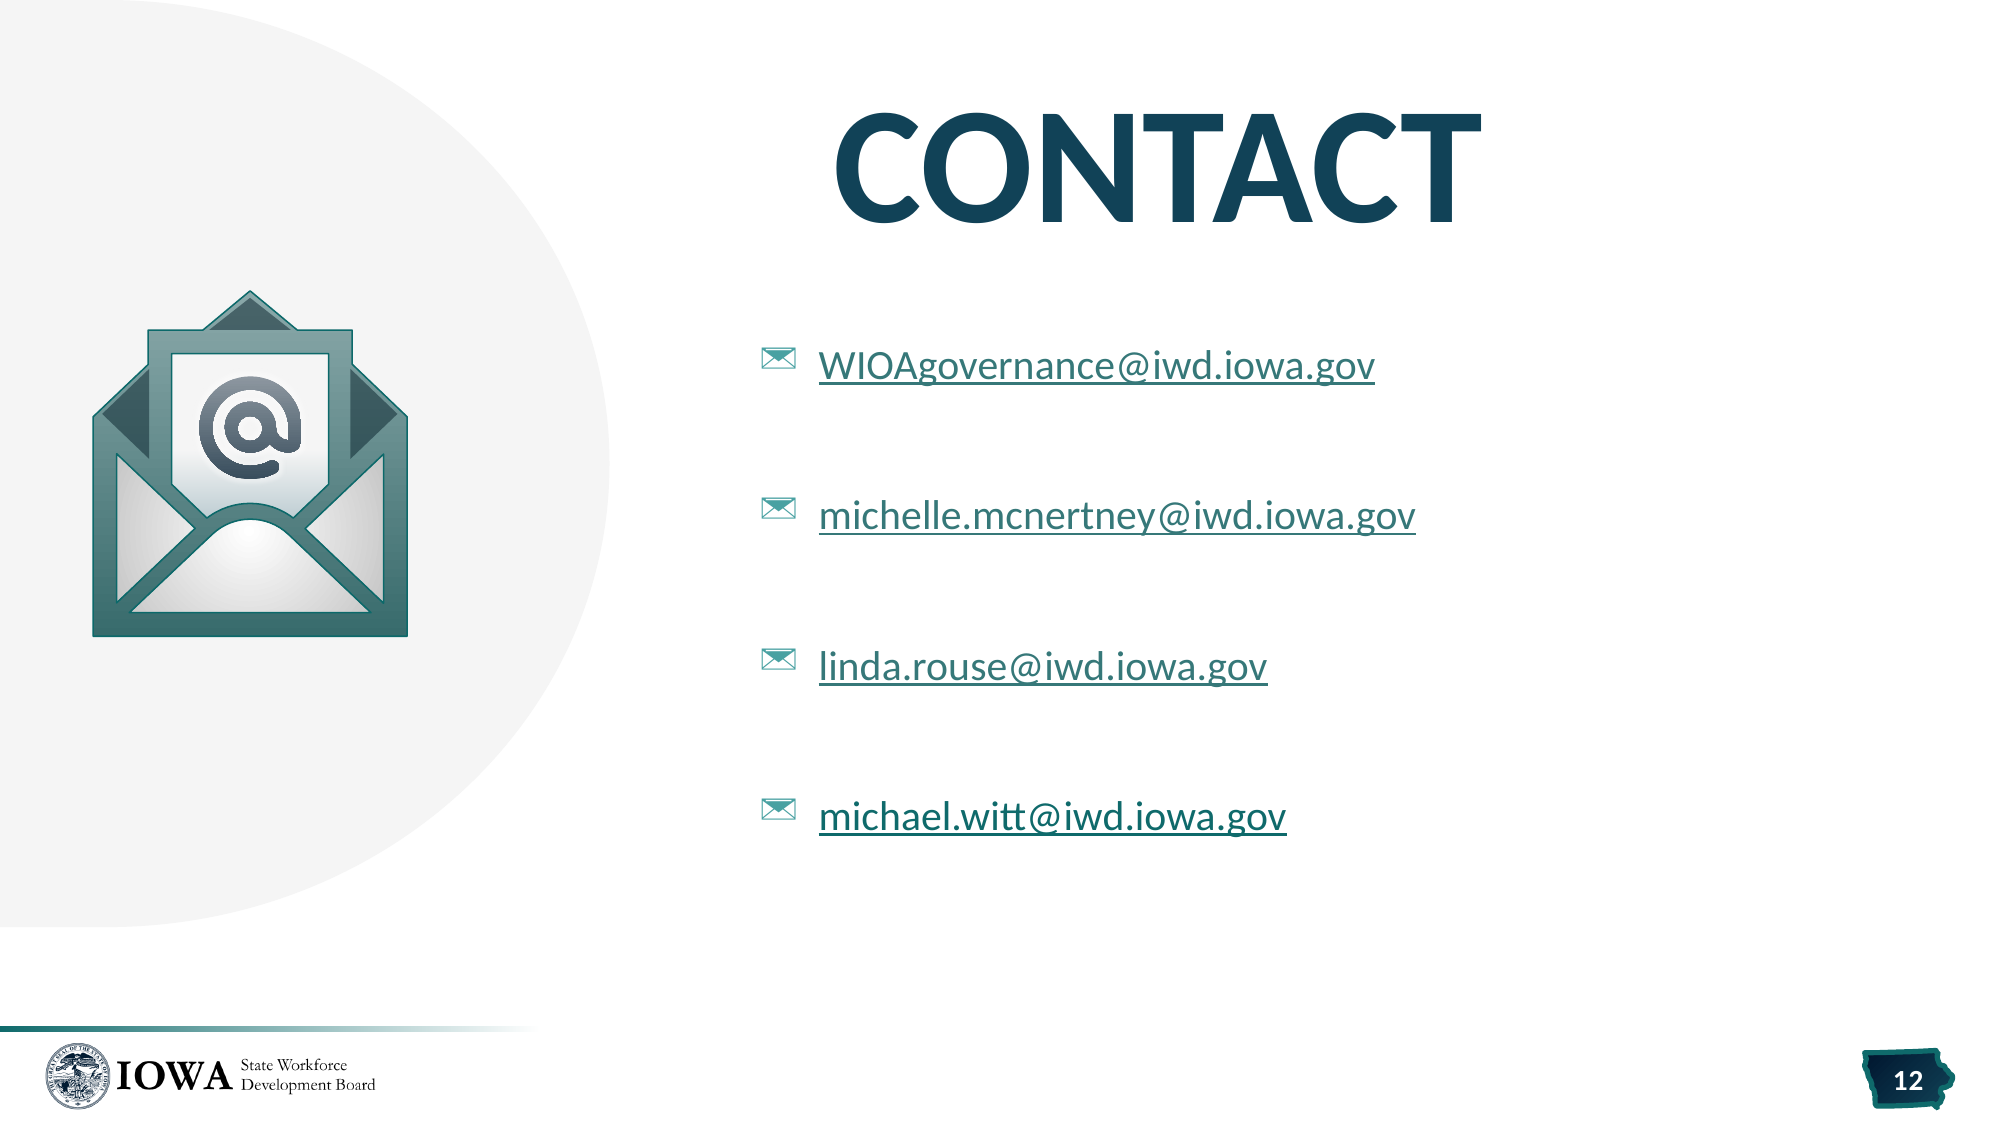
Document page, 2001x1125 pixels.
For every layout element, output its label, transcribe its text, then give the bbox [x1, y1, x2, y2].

title Contact [818, 79, 1827, 255]
slide_number 12 [1869, 1061, 1947, 1097]
list WIOAgovernance@iwd.iowa.gov michelle.mcnertney@iwd.iowa.gov linda.rouse@iwd.iowa.gov michael.witt@iwd.iowa.gov [668, 255, 1882, 1019]
picture [44, 1041, 381, 1111]
